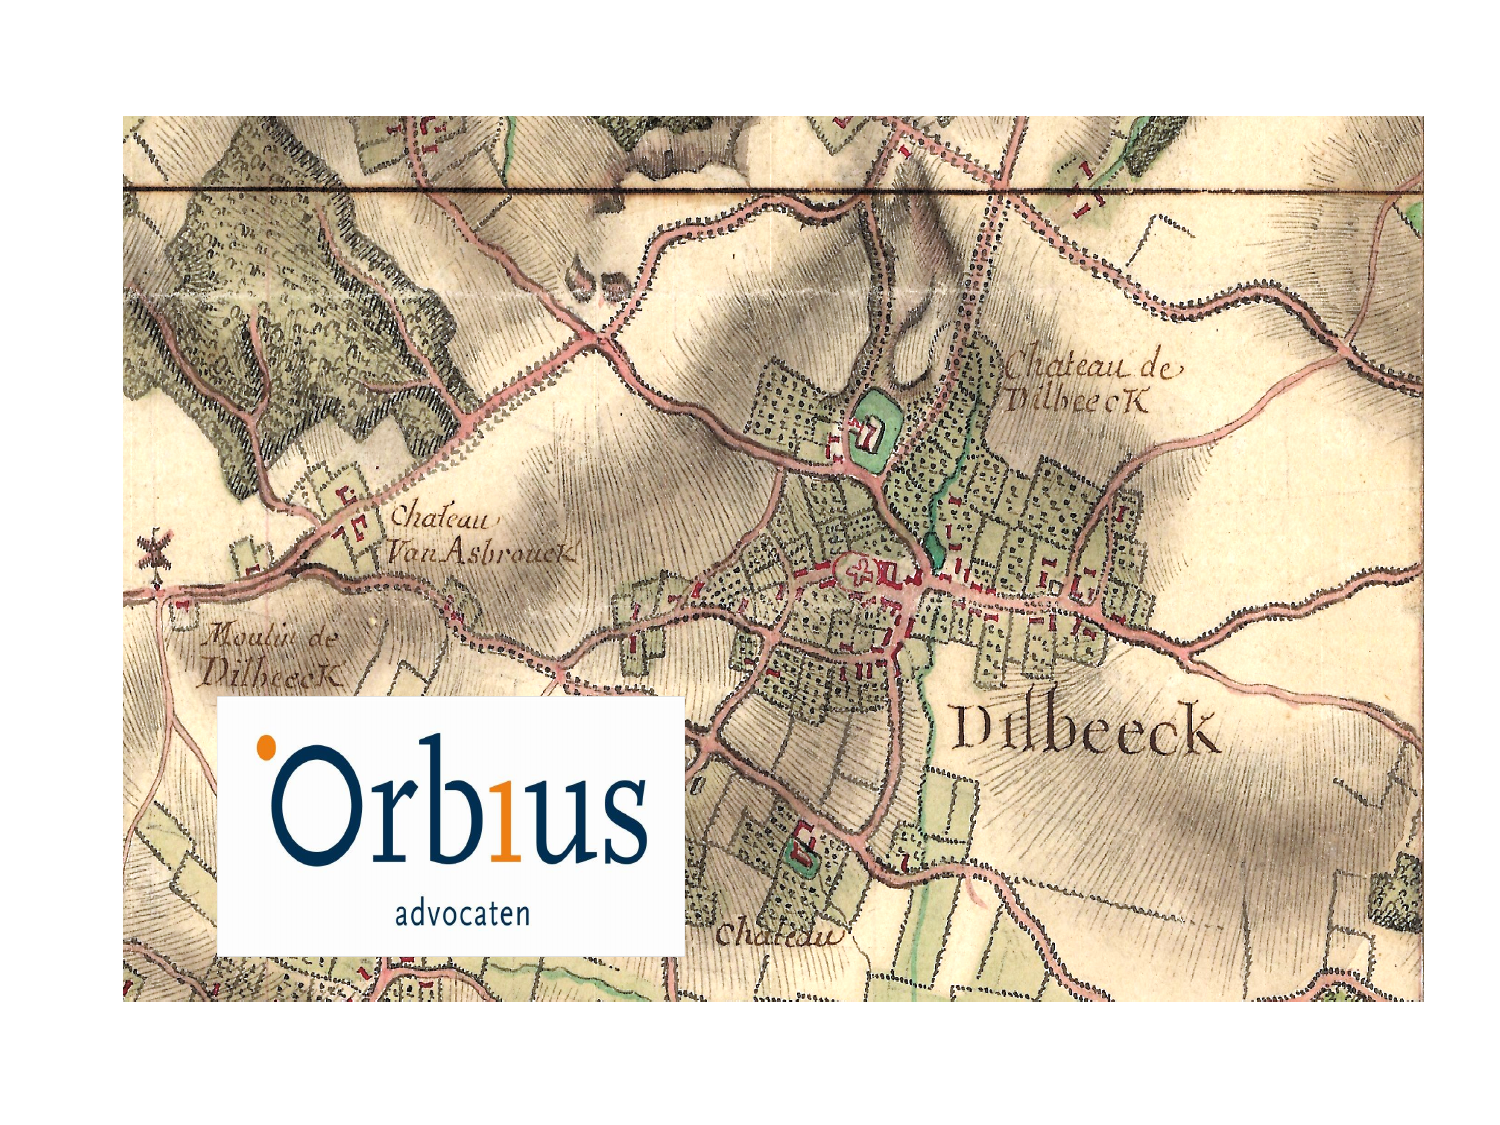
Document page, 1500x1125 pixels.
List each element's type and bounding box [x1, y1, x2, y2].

picture [123, 116, 1424, 1002]
